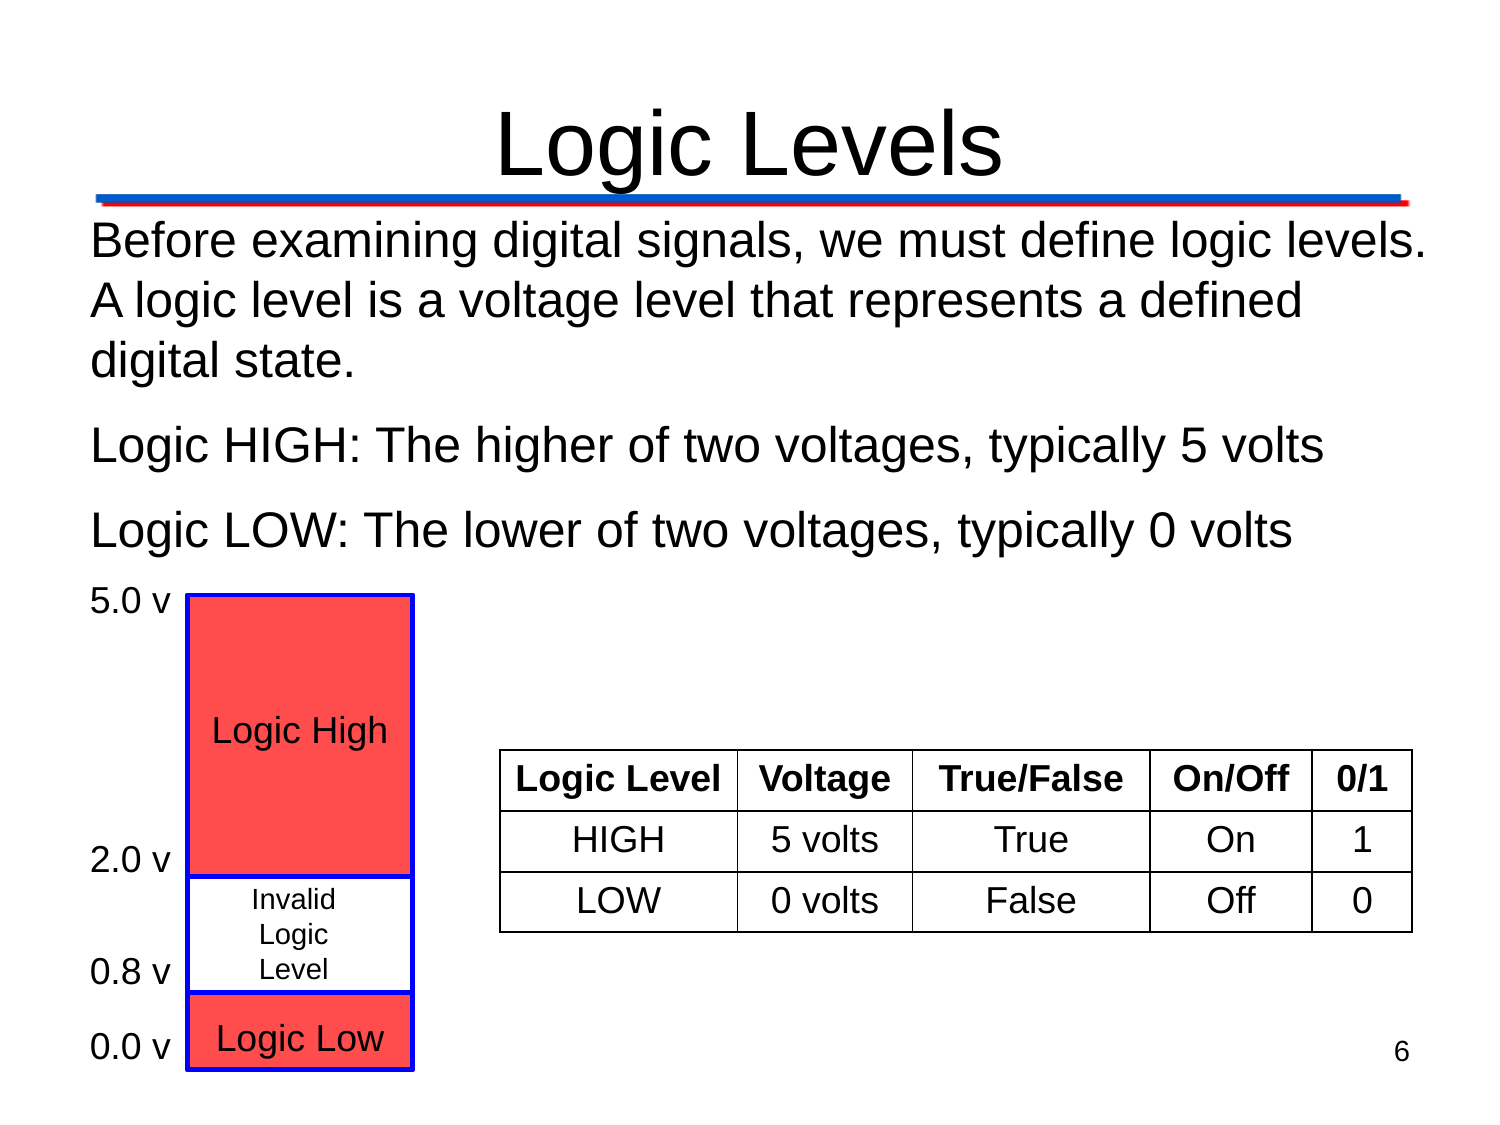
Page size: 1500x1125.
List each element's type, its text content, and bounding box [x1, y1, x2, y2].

slide_number 6 [1074, 1024, 1426, 1103]
table_cell False [913, 873, 1149, 931]
text_box Invalid Logic Level [236, 873, 351, 993]
table_cell Off [1151, 873, 1311, 931]
text_box Logic Low [200, 1006, 399, 1067]
table_header 0/1 [1313, 751, 1411, 810]
text_box [187, 594, 413, 1070]
table_cell On [1151, 812, 1311, 871]
text_box 5.0 v [75, 568, 187, 629]
table_cell 0 [1313, 873, 1411, 931]
table_header Voltage [738, 751, 912, 810]
table_cell 5 volts [738, 812, 912, 871]
table_cell 1 [1313, 812, 1411, 871]
table_header On/Off [1151, 751, 1311, 810]
table_header True/False [913, 751, 1149, 810]
list Before examining digital signals, we must define logic levels. A logic level is a voltage level that represents a defined digital state. Logic HIGH: The higher of two voltages, typically 5 volts Logic LOW: The lower of two voltages, typically 0 volts [75, 200, 1450, 600]
text_box 0.8 v [75, 939, 187, 1000]
title Logic Levels [75, 45, 1425, 200]
table_cell HIGH [501, 812, 737, 871]
text_box 2.0 v [75, 827, 187, 888]
table_cell True [913, 812, 1149, 871]
table_cell 0 volts [738, 873, 912, 931]
text_box Logic High [196, 698, 404, 759]
text_box 0.0 v [75, 1014, 187, 1075]
table_header Logic Level [501, 751, 737, 810]
table_cell LOW [501, 873, 737, 931]
